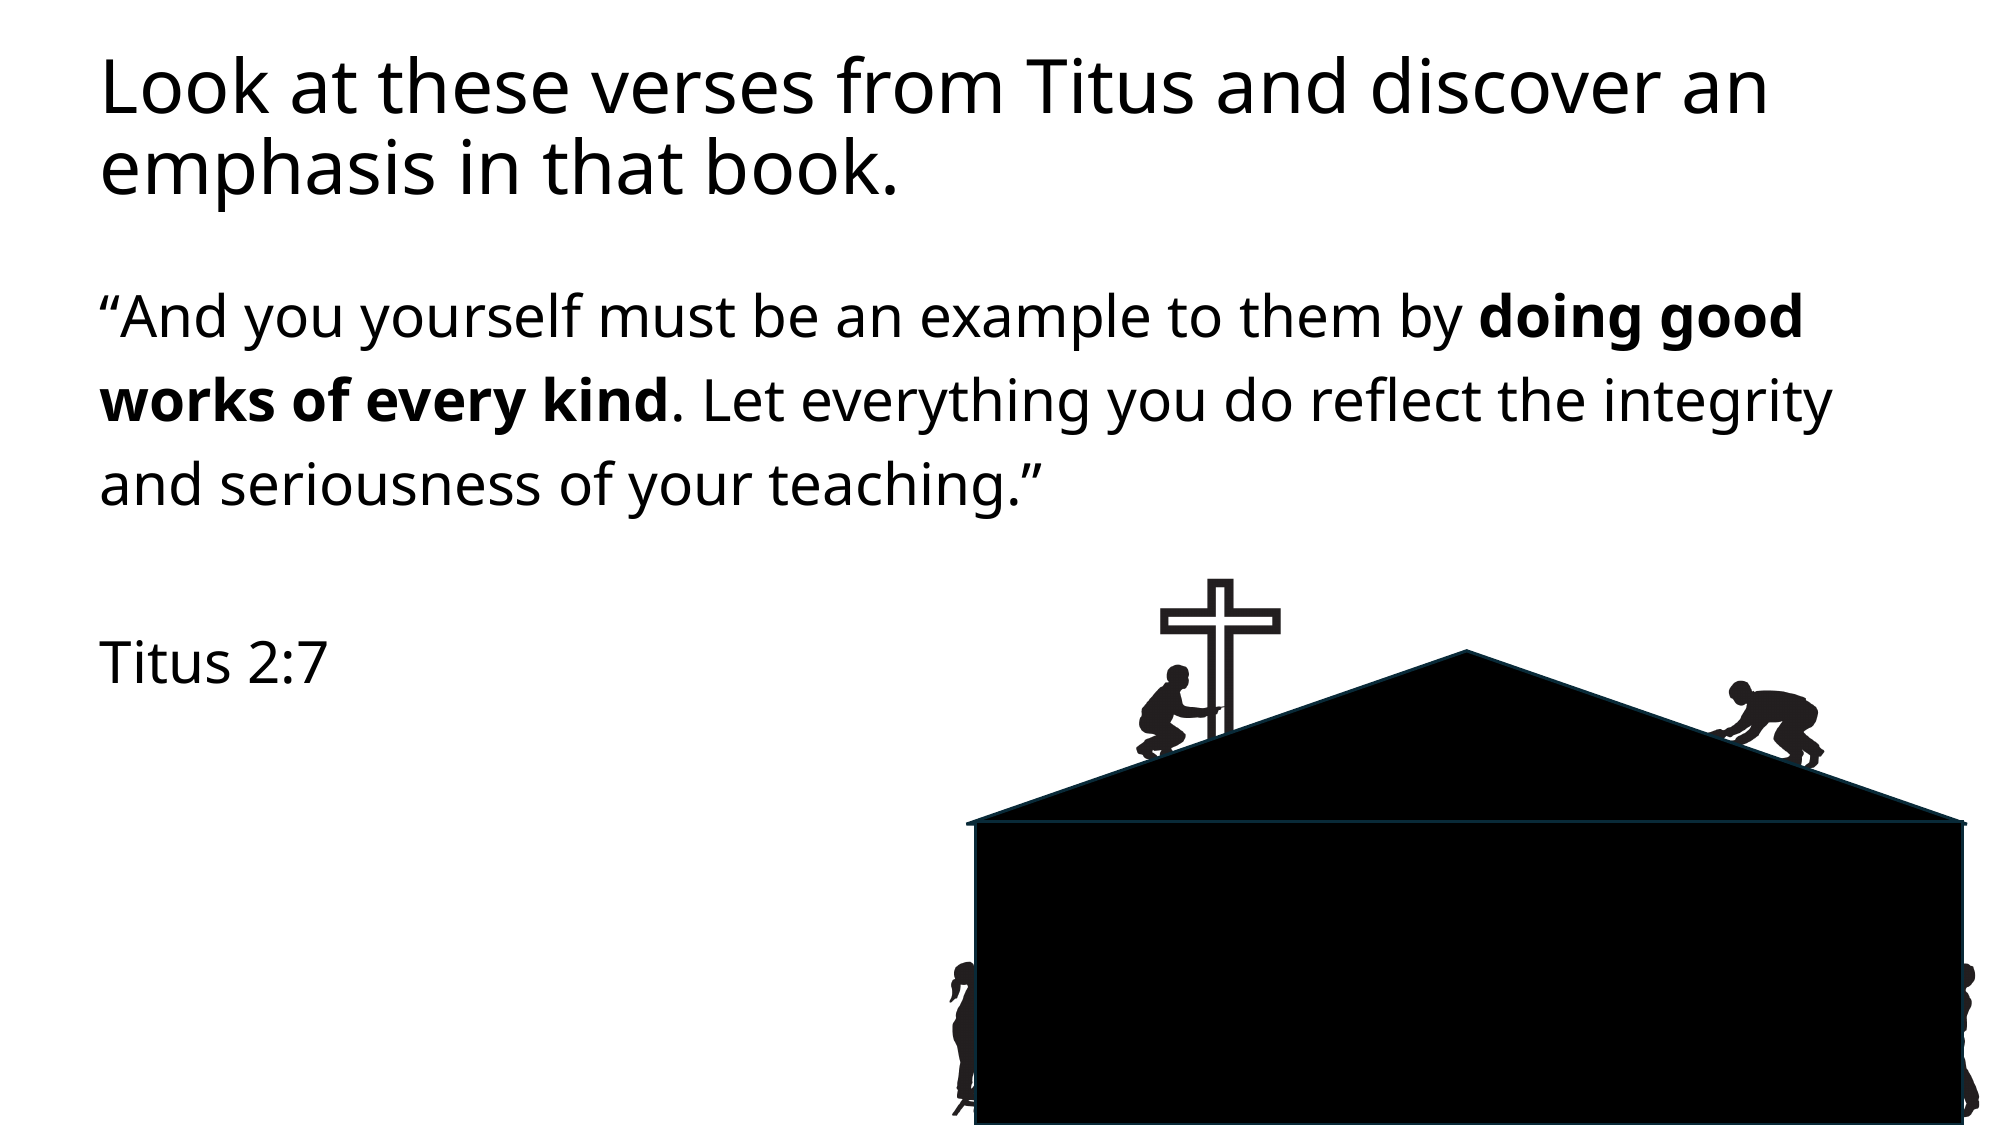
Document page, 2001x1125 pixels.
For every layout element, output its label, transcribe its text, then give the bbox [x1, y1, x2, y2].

picture [928, 561, 2000, 1125]
text_box Titus 2:7 [84, 604, 545, 703]
title Look at these verses from Titus and discover an emphasis in that book. [84, 32, 1918, 227]
text_box “And you yourself must be an example to them by doing good works of every kind. Let everything you do reflect the integrity and seriousness of your teaching.” [84, 257, 1918, 525]
